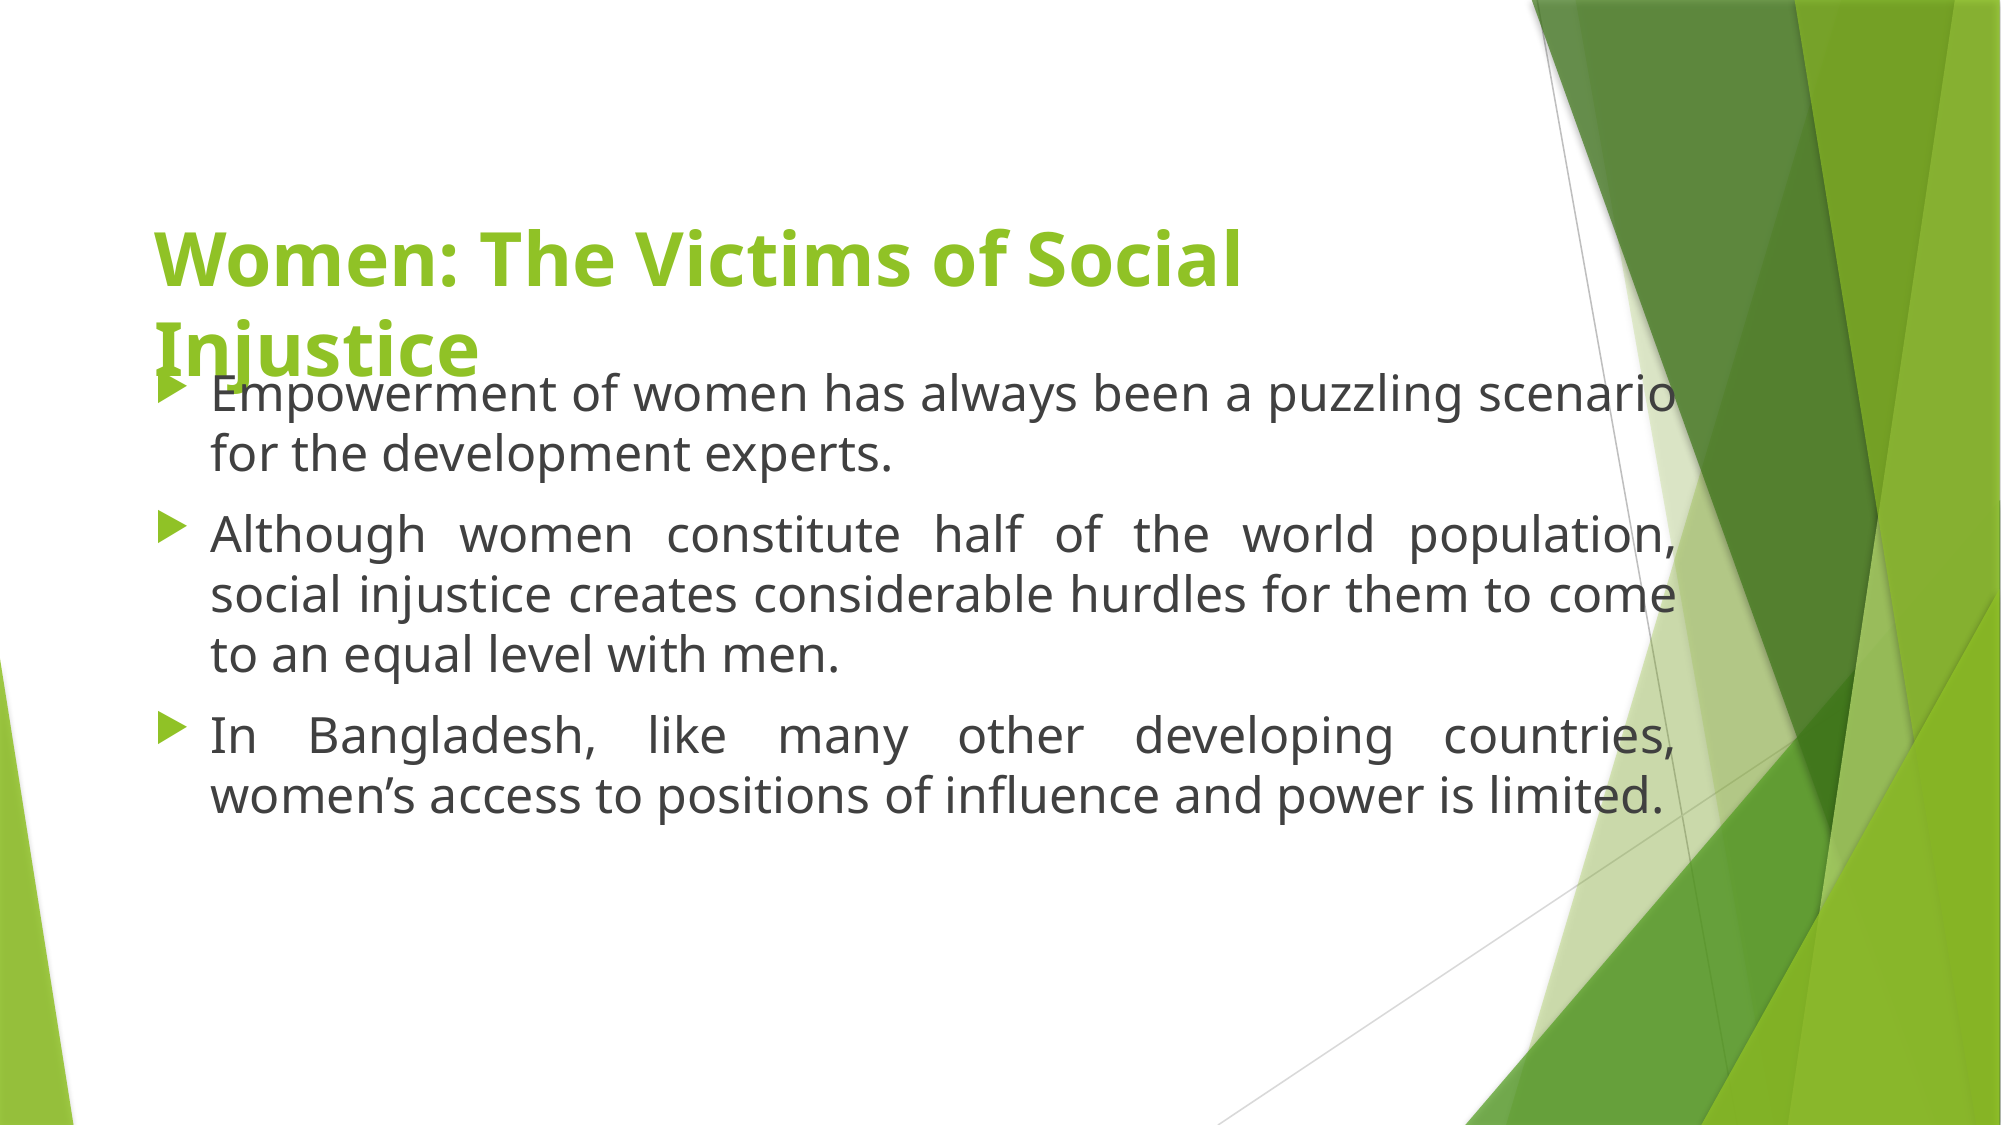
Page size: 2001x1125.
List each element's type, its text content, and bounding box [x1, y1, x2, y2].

list Empowerment of women has always been a puzzling scenario for the development experts. Although women constitute half of the world population, social injustice creates considerable hurdles for them to come to an equal level with men. In Bangladesh, like many other developing countries, women’s access to positions of influence and power is limited. [139, 353, 1694, 1025]
title Women: The Victims of Social Injustice [139, 204, 1550, 353]
